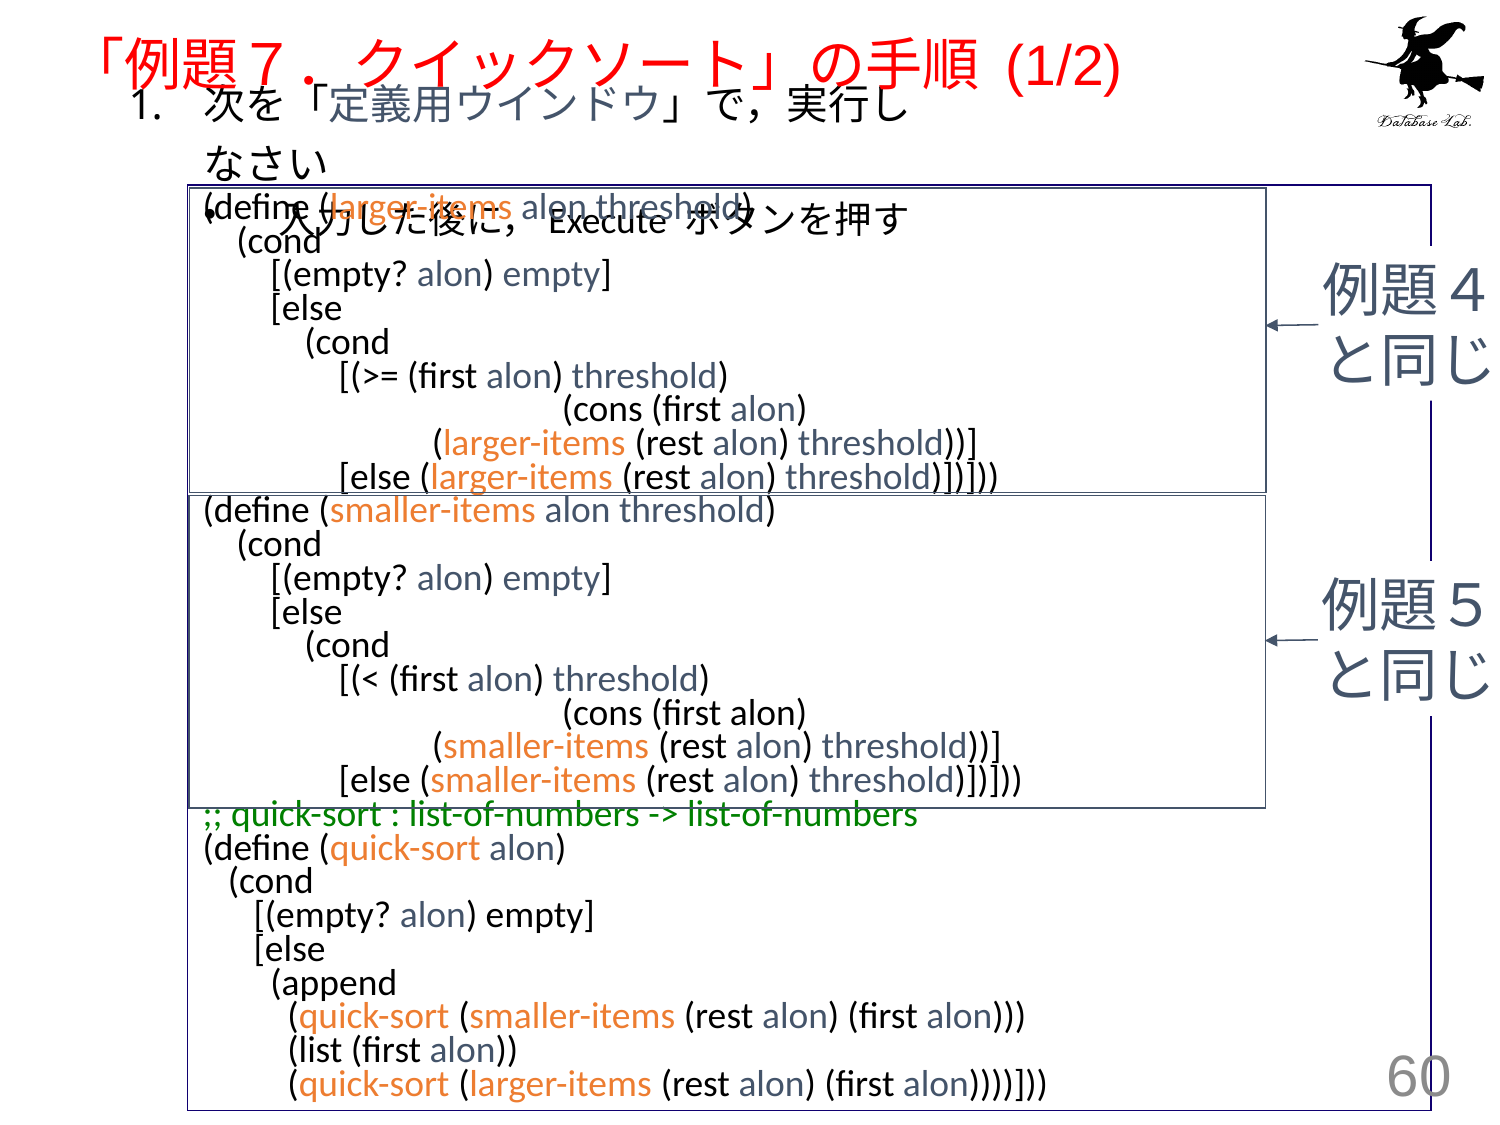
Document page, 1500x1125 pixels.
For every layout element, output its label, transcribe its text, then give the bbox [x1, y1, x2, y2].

slide_number 60 [1129, 1042, 1467, 1103]
text_box 例題５ と同じ [1306, 561, 1500, 716]
picture [1362, 14, 1486, 130]
text_box [1265, 319, 1319, 332]
text_box 例題４ と同じ [1307, 246, 1500, 401]
text_box [189, 188, 1267, 493]
text_box [188, 495, 1266, 808]
text_box (define (larger-items alon threshold) (cond [(empty? alon) empty] [else (cond [(>= (first alon) threshold) (cons (first alon) (larger-items (rest alon) threshold))] [else (larger-items (rest alon) threshold)])])) (define (smaller-items alon threshold) (cond [(empty? alon) empty] [else (cond [(< (first alon) threshold) (cons (first alon) (smaller-items (rest alon) threshold))] [else (smaller-items (rest alon) threshold)])])) ;; quick-sort : list-of-numbers -> list-of-numbers (define (quick-sort alon) (cond [(empty? alon) empty] [else (append (quick-sort (smaller-items (rest alon) (first alon))) (list (first alon)) (quick-sort (larger-items (rest alon) (first alon))))])) [187, 185, 1432, 1111]
text_box 次を「定義用ウインドウ」で，実行しなさい 入力した後に，Execute ボタンを押す [113, 106, 931, 249]
text_box [1264, 634, 1318, 647]
title 「例題７．クイックソート」の手順 (1/2) [52, 28, 1441, 106]
